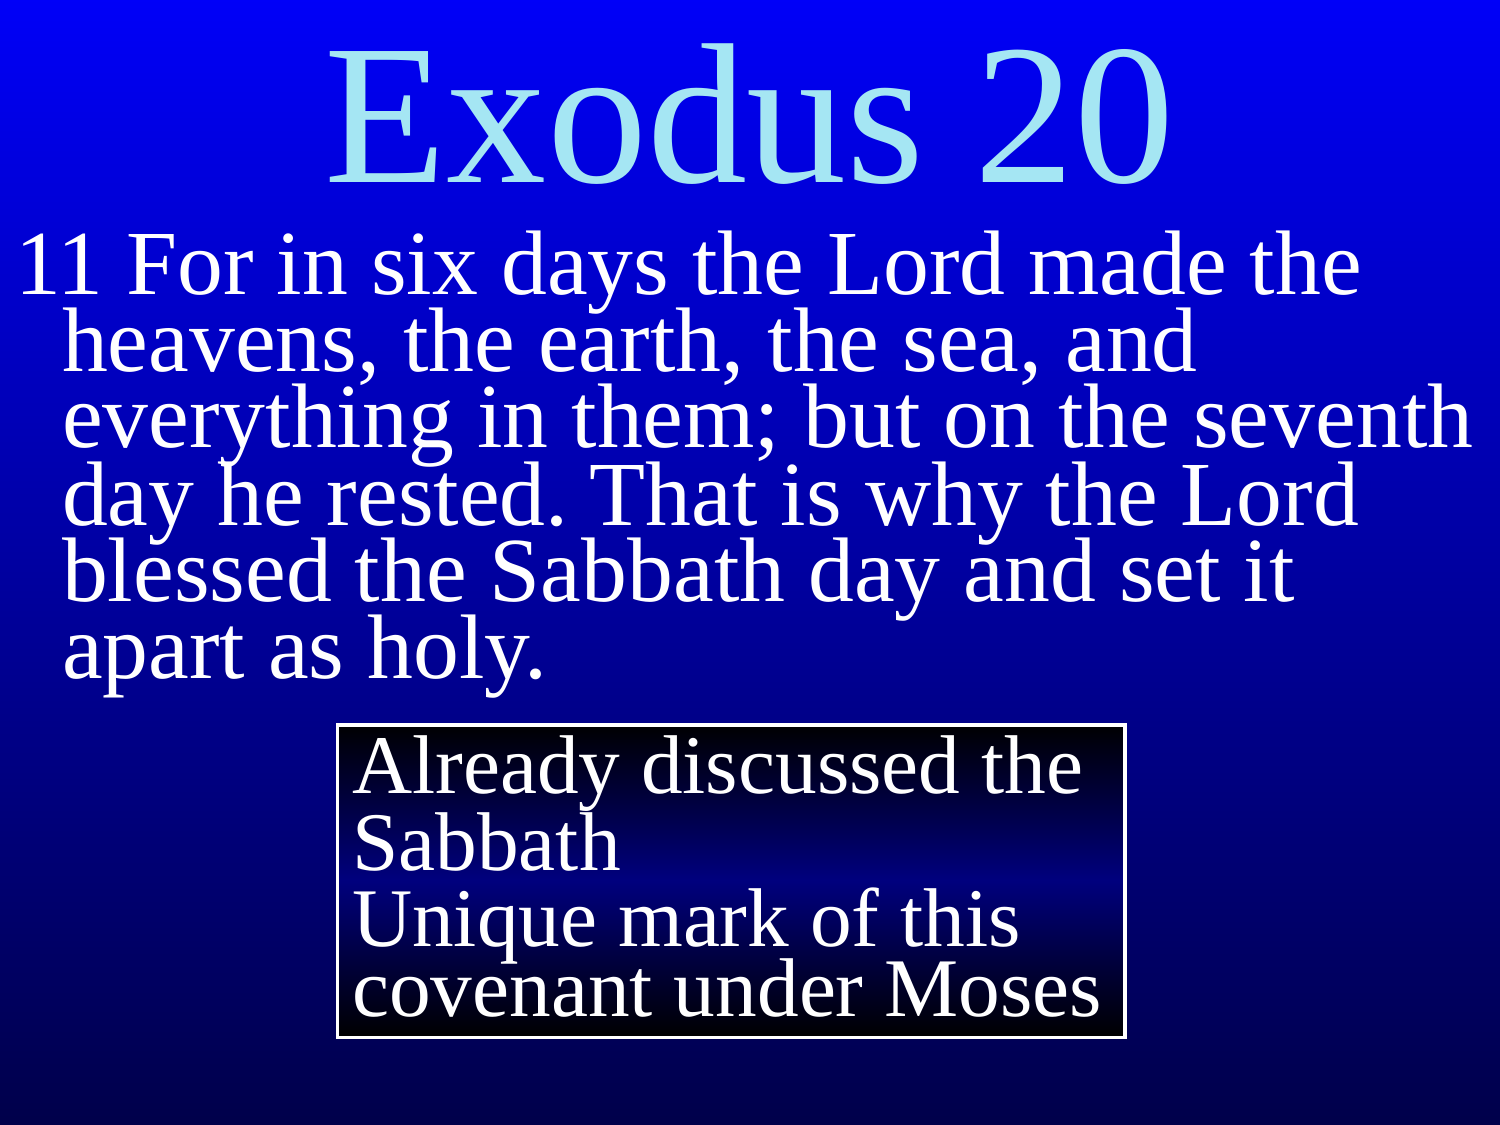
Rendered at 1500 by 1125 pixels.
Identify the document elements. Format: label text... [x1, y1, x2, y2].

list 11 For in six days the Lord made the heavens, the earth, the sea, and everything in them; but on the seventh day he rested. That is why the Lord blessed the Sabbath day and set it apart as holy. [0, 224, 1500, 1026]
text_box Already discussed the Sabbath Unique mark of this covenant under Moses [337, 724, 1125, 1038]
title Exodus 20 [0, 0, 1500, 224]
